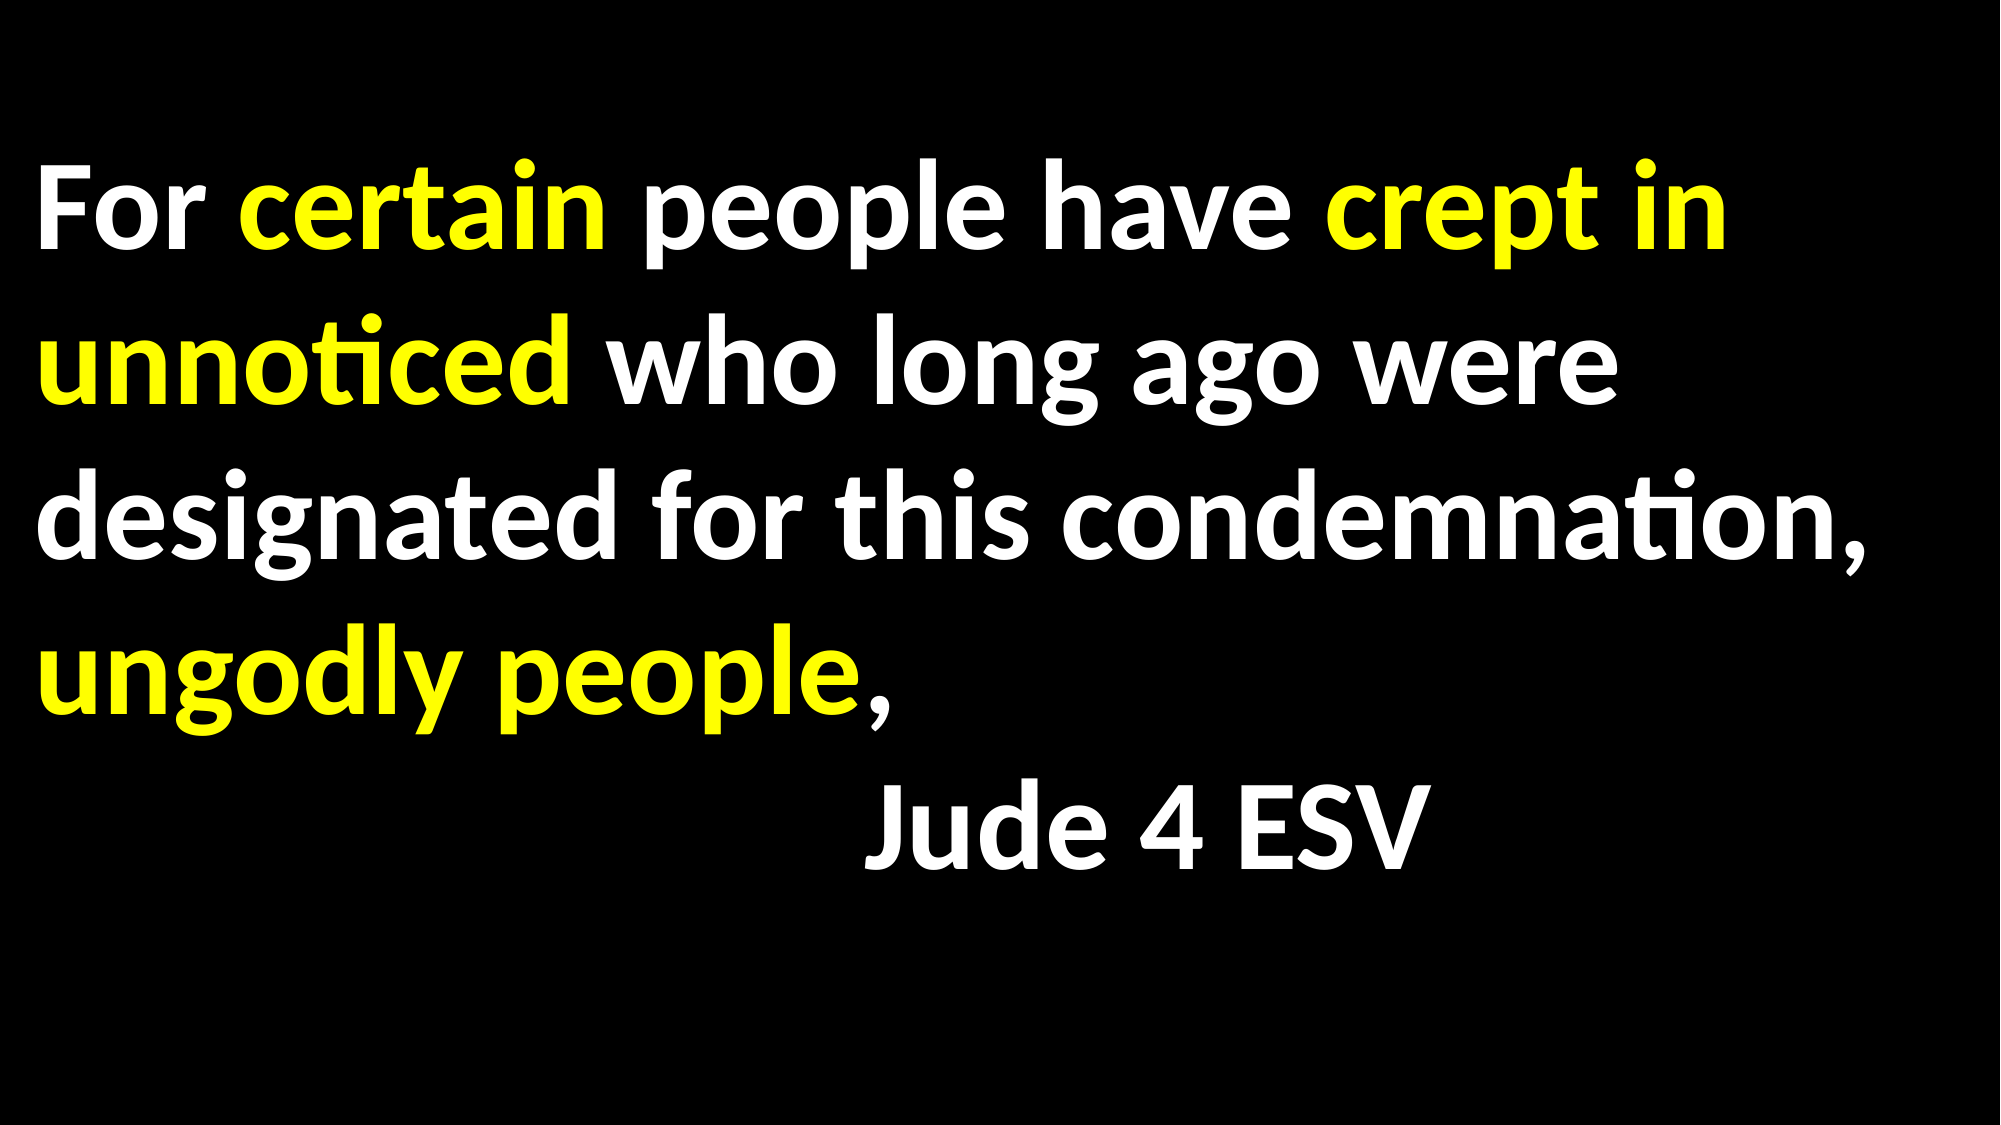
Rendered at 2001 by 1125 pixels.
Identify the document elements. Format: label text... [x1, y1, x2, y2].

list For certain people have crept in unnoticed who long ago were designated for this condemnation, ungodly people, Jude 4 ESV [0, 0, 2000, 1098]
